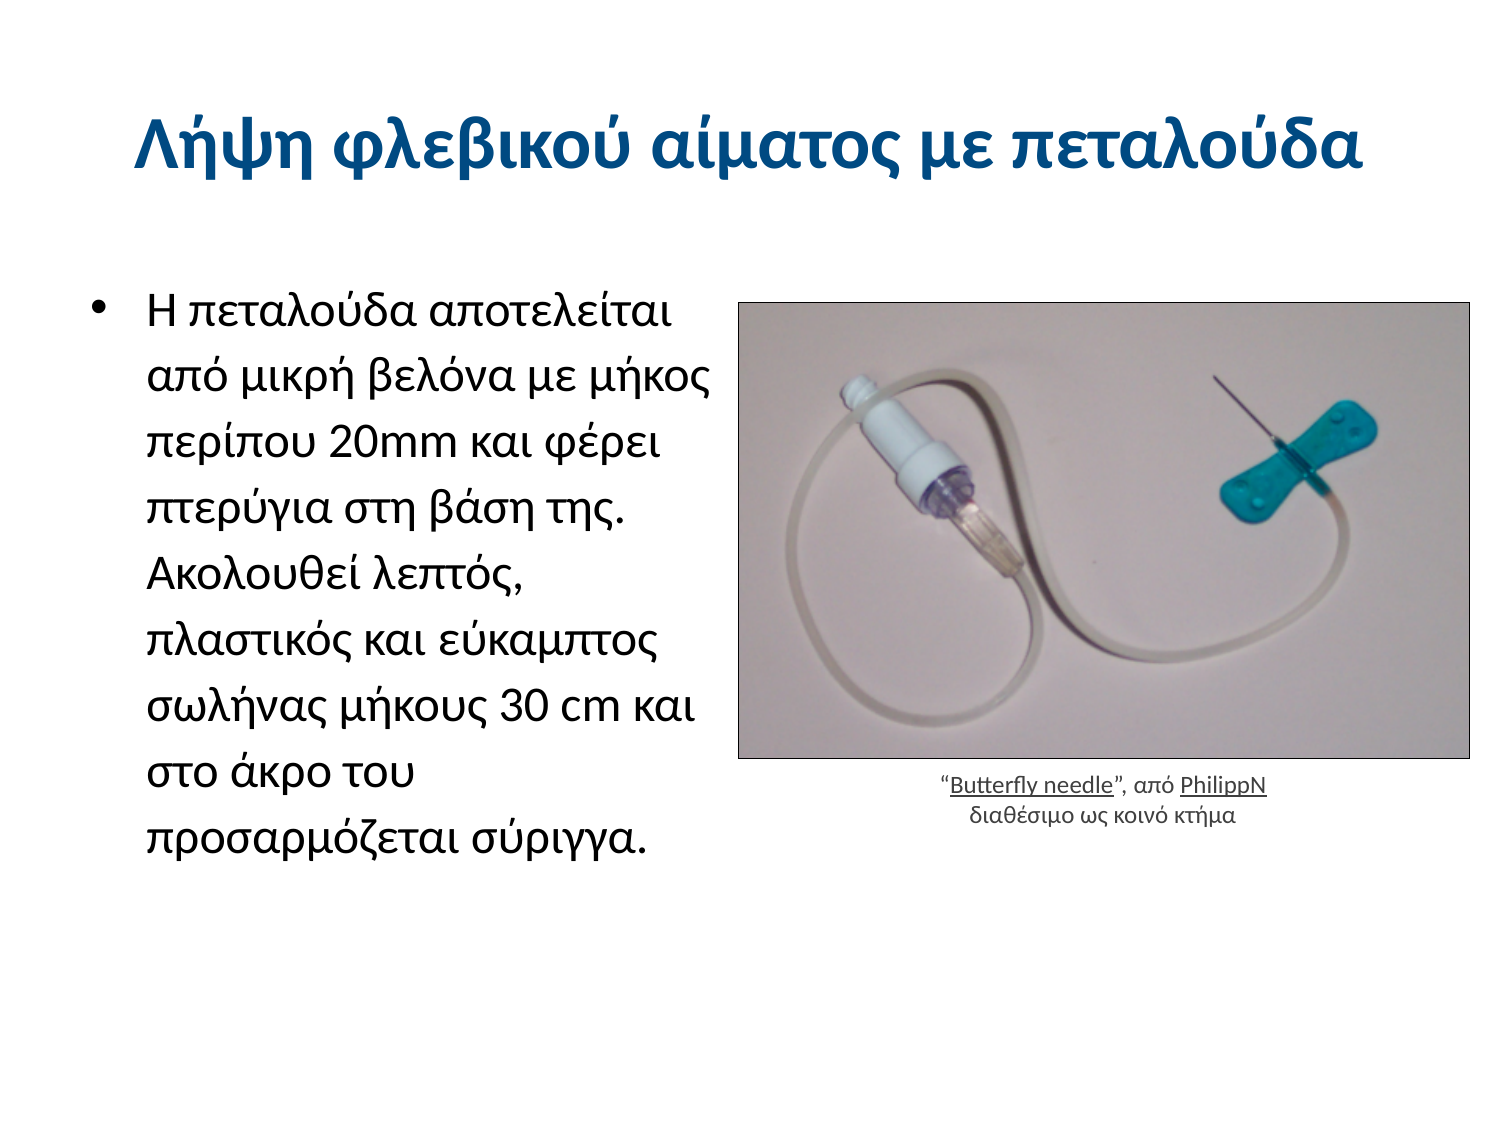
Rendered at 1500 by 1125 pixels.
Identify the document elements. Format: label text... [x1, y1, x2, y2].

title Λήψη φλεβικού αίματος με πεταλούδα [0, 45, 1500, 233]
list Η πεταλούδα αποτελείται από μικρή βελόνα με μήκος περίπου 20mm και φέρει πτερύγια στη βάση της. Ακολουθεί λεπτός, πλαστικός και εύκαμπτος σωλήνας μήκους 30 cm και στο άκρο του προσαρμόζεται σύριγγα. [75, 262, 739, 1005]
text_box “Butterfly needle”, από PhilippN διαθέσιμo ως κοινό κτήμα [871, 766, 1335, 836]
picture [737, 302, 1470, 760]
